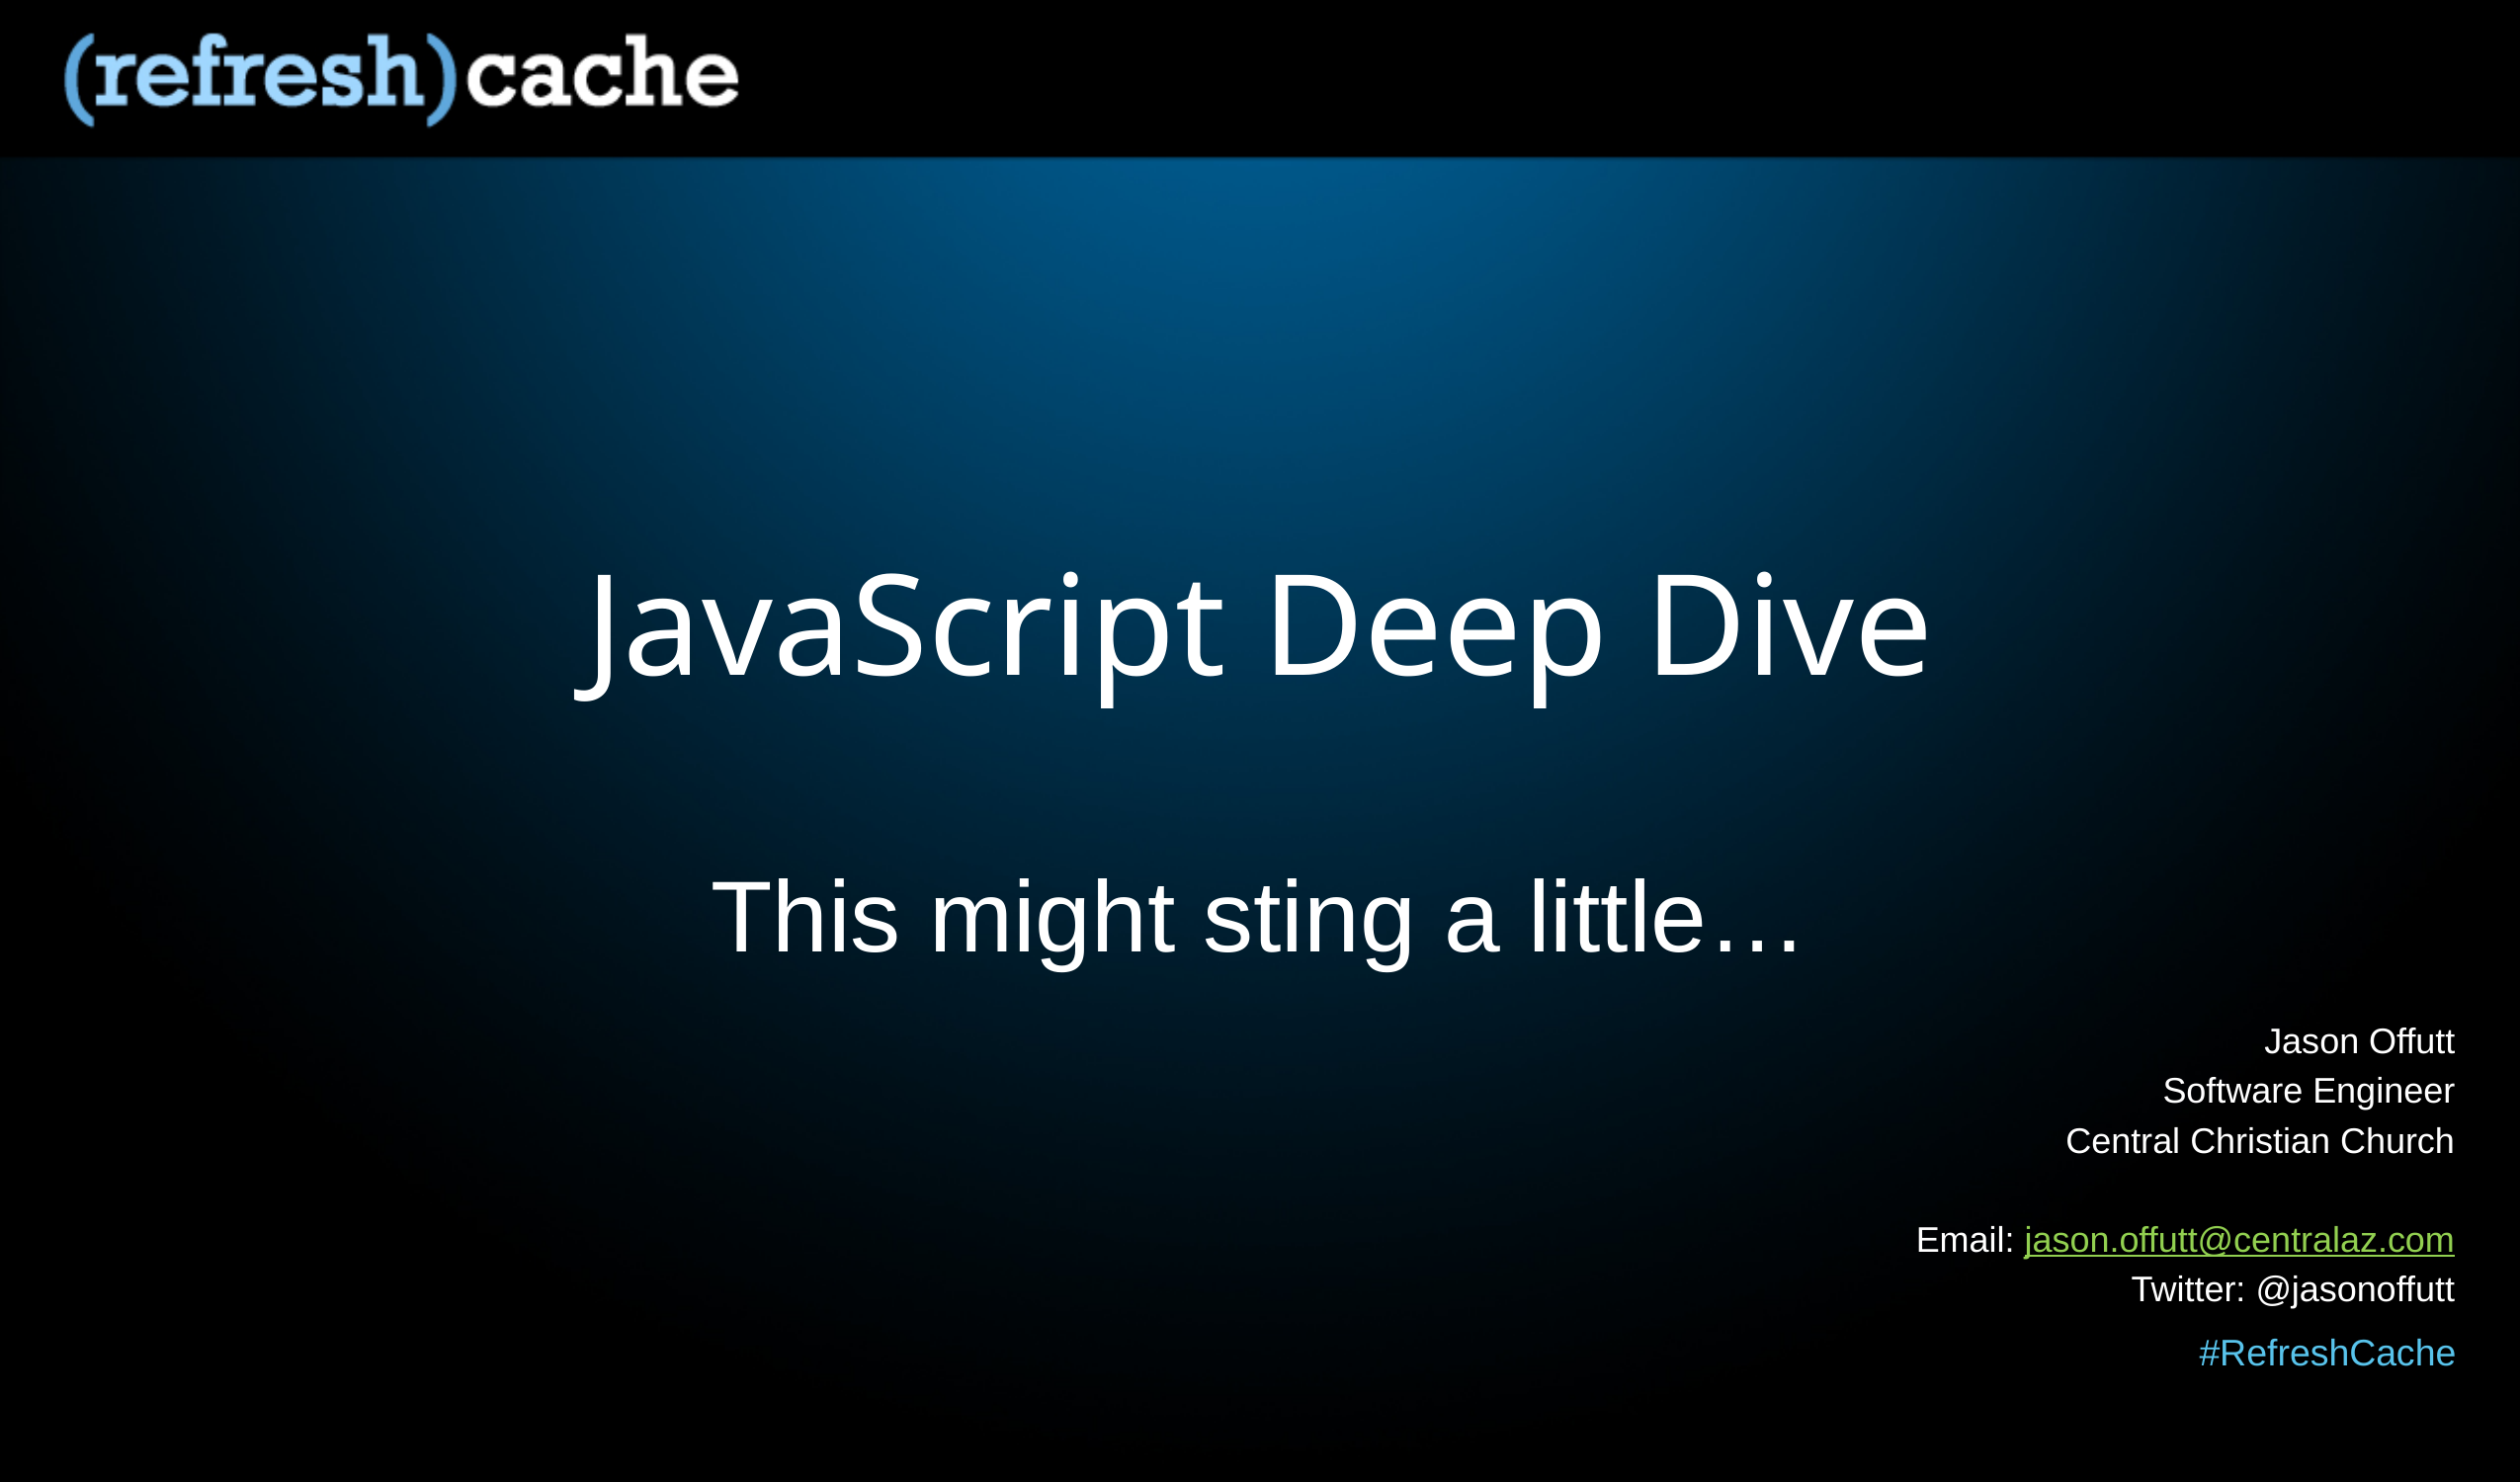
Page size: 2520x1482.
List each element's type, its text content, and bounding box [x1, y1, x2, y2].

subtitle This might sting a little… [378, 839, 2142, 1219]
picture [0, 0, 2520, 1482]
title JavaScript Deep Dive [189, 459, 2331, 779]
list Jason Offutt Software Engineer Central Christian Church Email: jason.offutt@centralaz.com Twitter: @jasonoffutt [1687, 1006, 2478, 1322]
